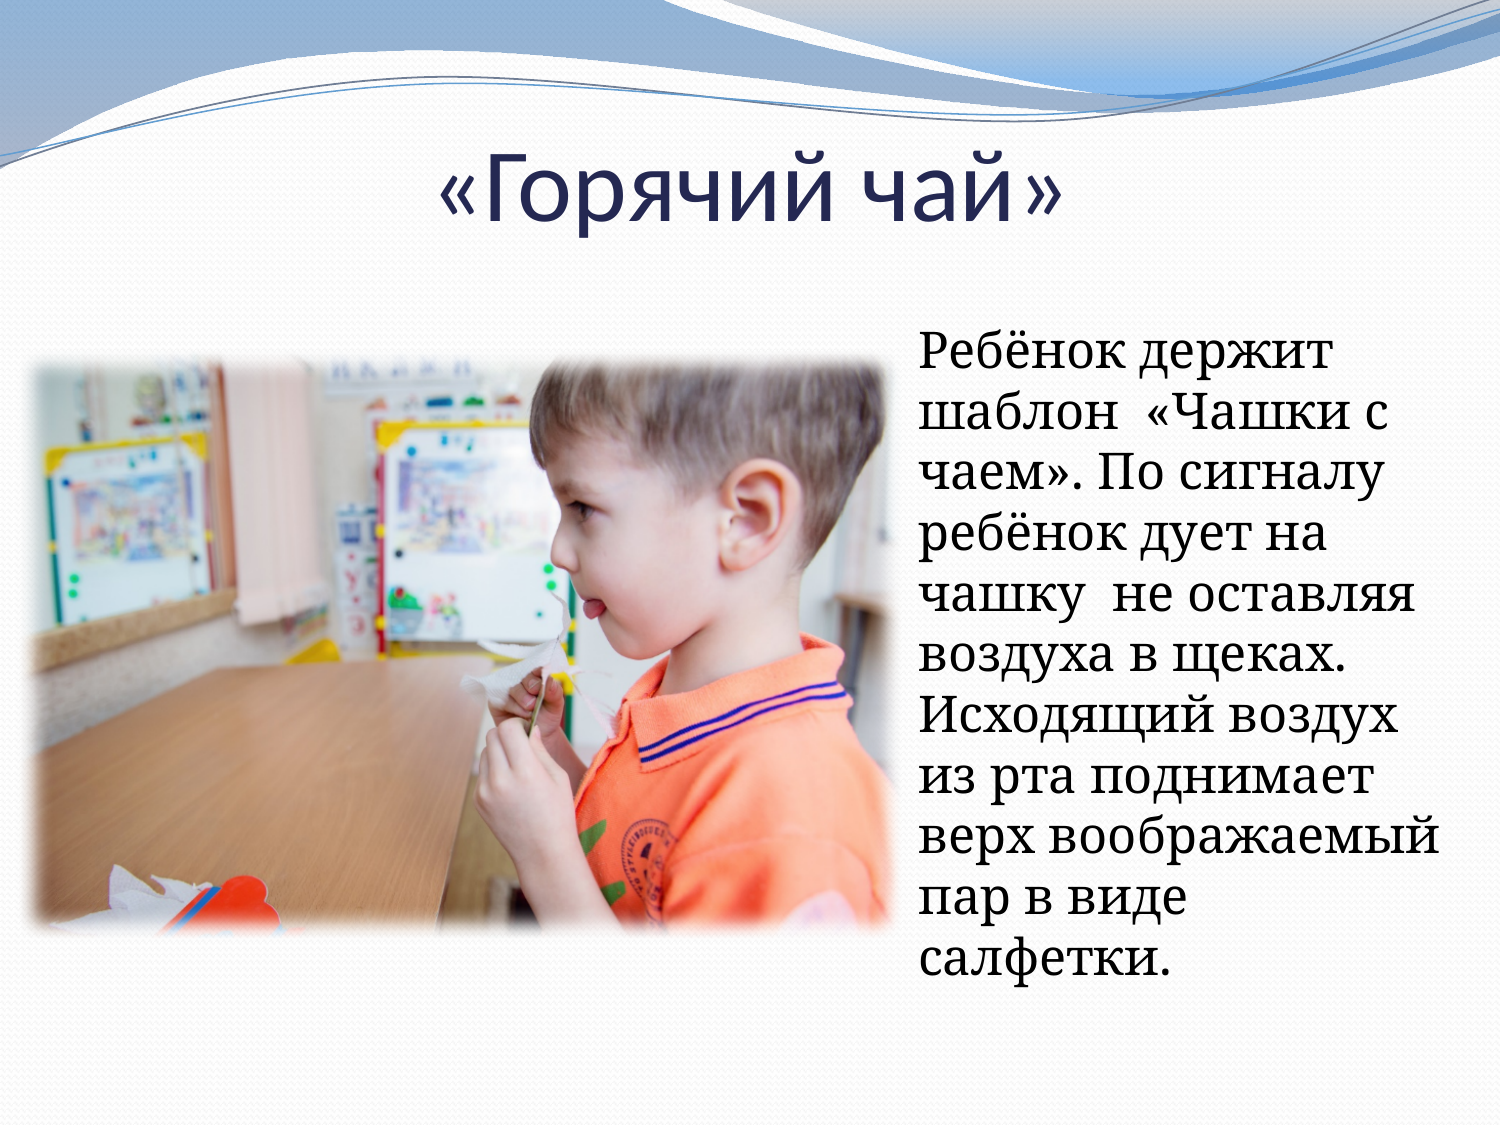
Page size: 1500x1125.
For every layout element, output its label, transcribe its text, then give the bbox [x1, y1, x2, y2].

picture [17, 349, 903, 941]
title «Горячий чай» [123, 90, 1354, 243]
list Ребёнок держит шаблон «Чашки с чаем». По сигналу ребёнок дует на чашку не оставляя воздуха в щеках. Исходящий воздух из рта поднимает верх воображаемый пар в виде салфетки. [903, 310, 1469, 996]
